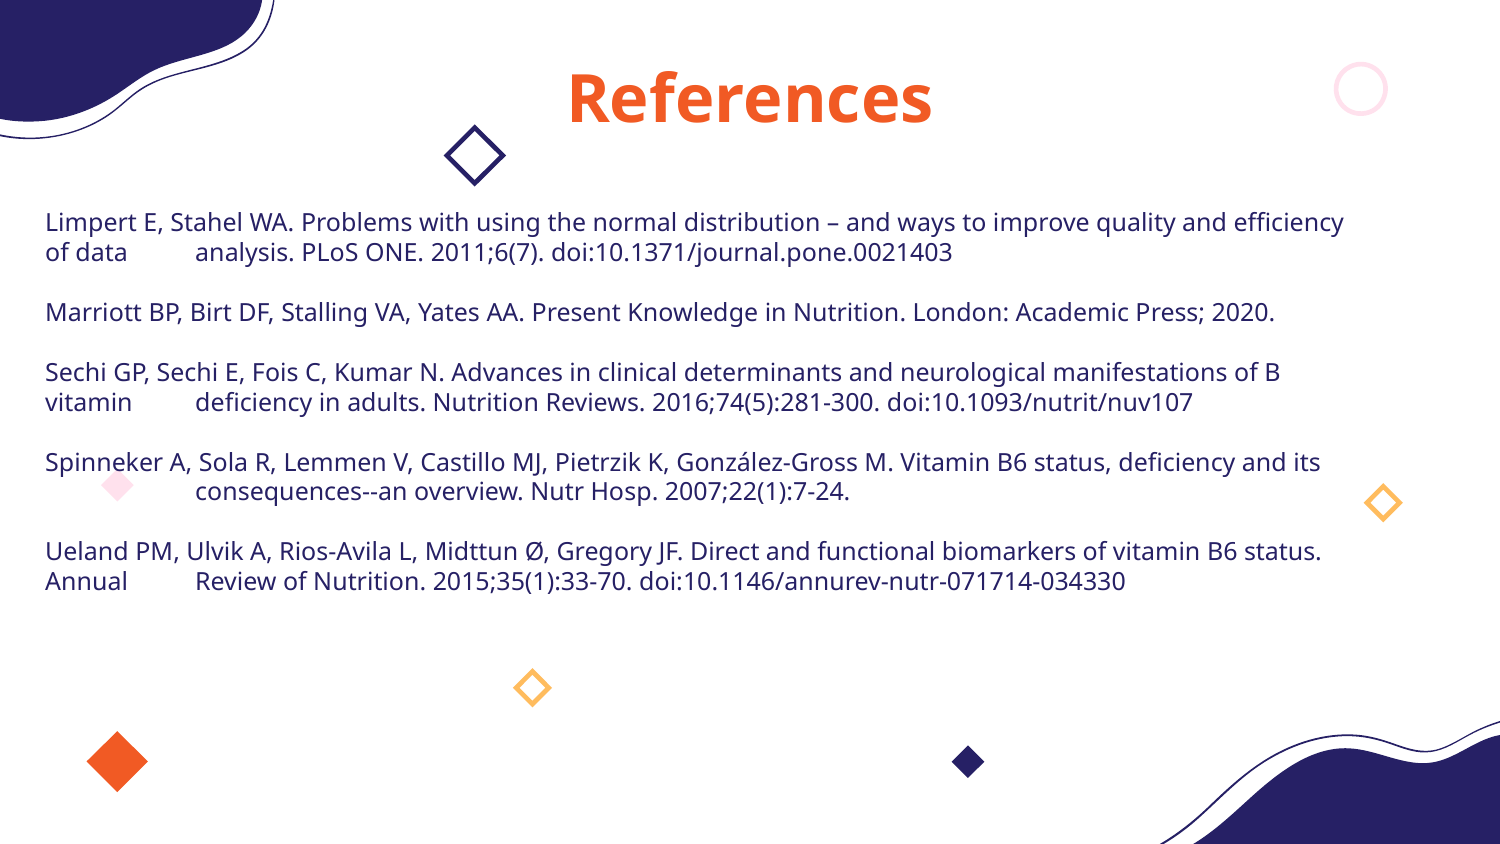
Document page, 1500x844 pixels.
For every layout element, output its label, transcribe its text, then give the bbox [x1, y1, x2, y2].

title References [417, 55, 1083, 135]
subtitle Limpert E, Stahel WA. Problems with using the normal distribution – and ways to improve quality and efficiency of data analysis. PLoS ONE. 2011;6(7). doi:10.1371/journal.pone.0021403 Marriott BP, Birt DF, Stalling VA, Yates AA. Present Knowledge in Nutrition. London: Academic Press; 2020. Sechi GP, Sechi E, Fois C, Kumar N. Advances in clinical determinants and neurological manifestations of B vitamin deficiency in adults. Nutrition Reviews. 2016;74(5):281-300. doi:10.1093/nutrit/nuv107 Spinneker A, Sola R, Lemmen V, Castillo MJ, Pietrzik K, González-Gross M. Vitamin B6 status, deficiency and its consequences--an overview. Nutr Hosp. 2007;22(1):7-24. Ueland PM, Ulvik A, Rios-Avila L, Midttun Ø, Gregory JF. Direct and functional biomarkers of vitamin B6 status. Annual Review of Nutrition. 2015;35(1):33-70. doi:10.1146/annurev-nutr-071714-034330 [30, 191, 1388, 723]
